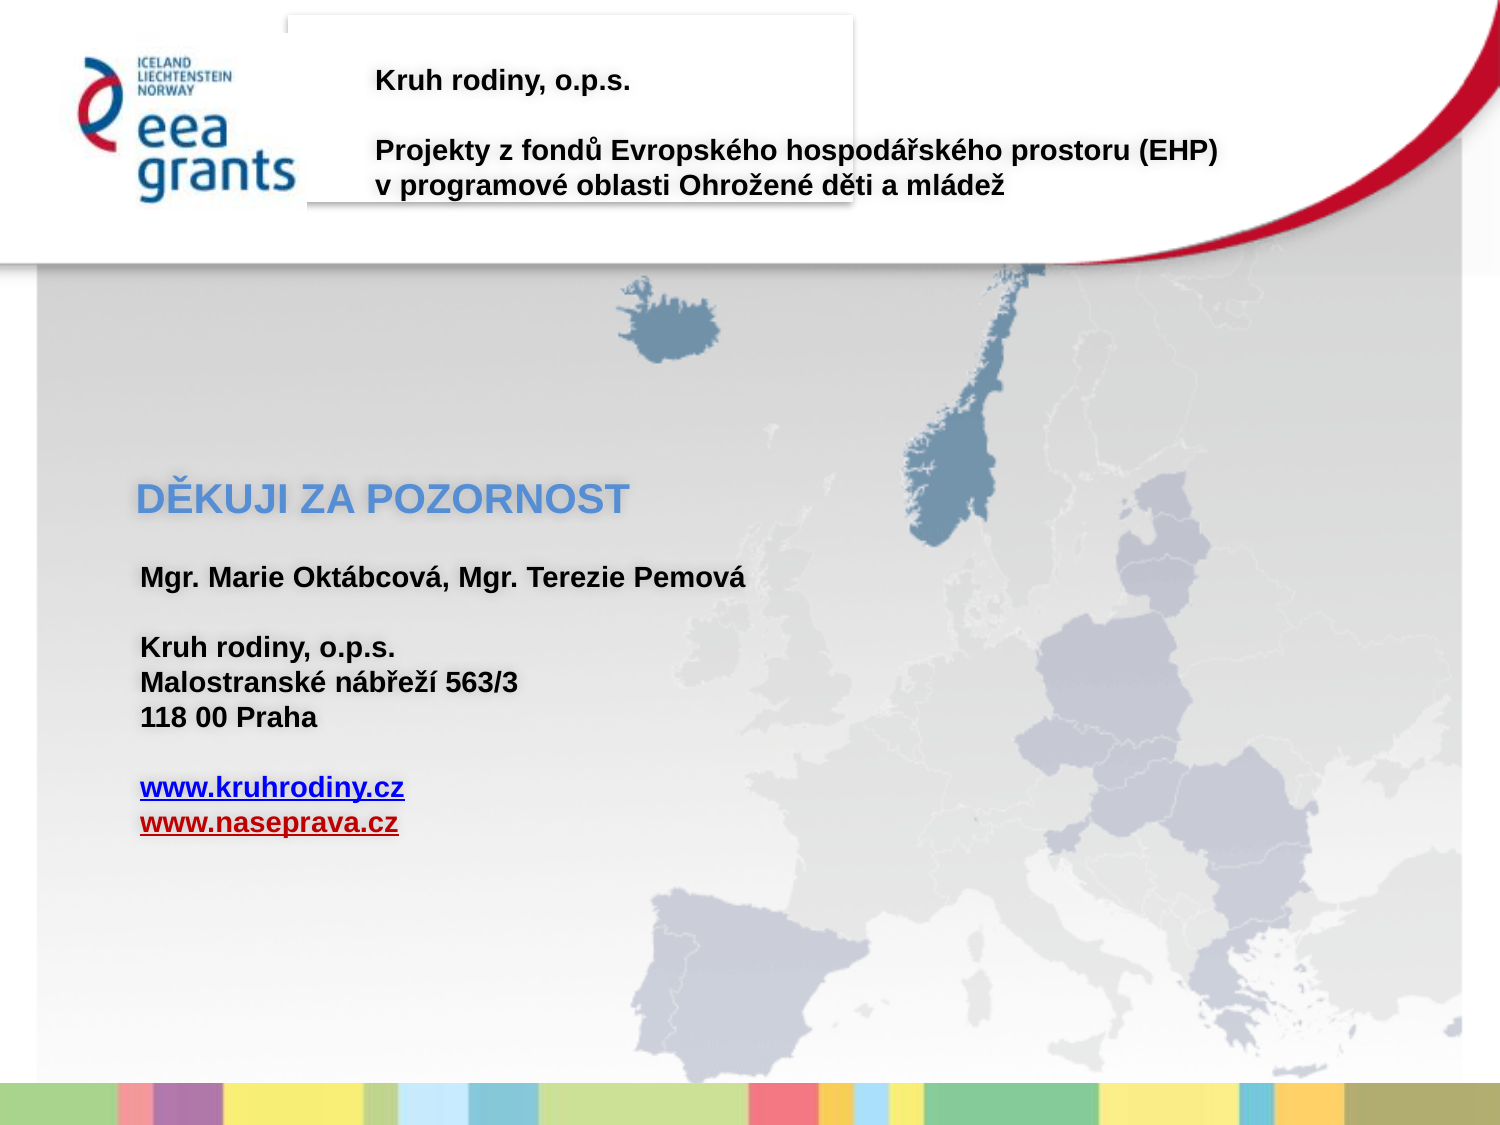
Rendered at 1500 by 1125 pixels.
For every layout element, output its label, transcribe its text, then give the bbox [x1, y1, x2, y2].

text_box [288, 15, 853, 202]
text_box Kruh rodiny, o.p.s. Projekty z fondů Evropského hospodářského prostoru (EHP) v programové oblasti Ohrožené děti a mládež [360, 24, 1259, 237]
text_box Mgr. Marie Oktábcová, Mgr. Terezie Pemová Kruh rodiny, o.p.s. Malostranské nábřeží 563/3 118 00 Praha www.kruhrodiny.cz www.naseprava.cz [125, 579, 903, 877]
text_box DĚKUJI ZA POZORNOST [120, 376, 670, 578]
picture [0, 0, 1500, 1125]
